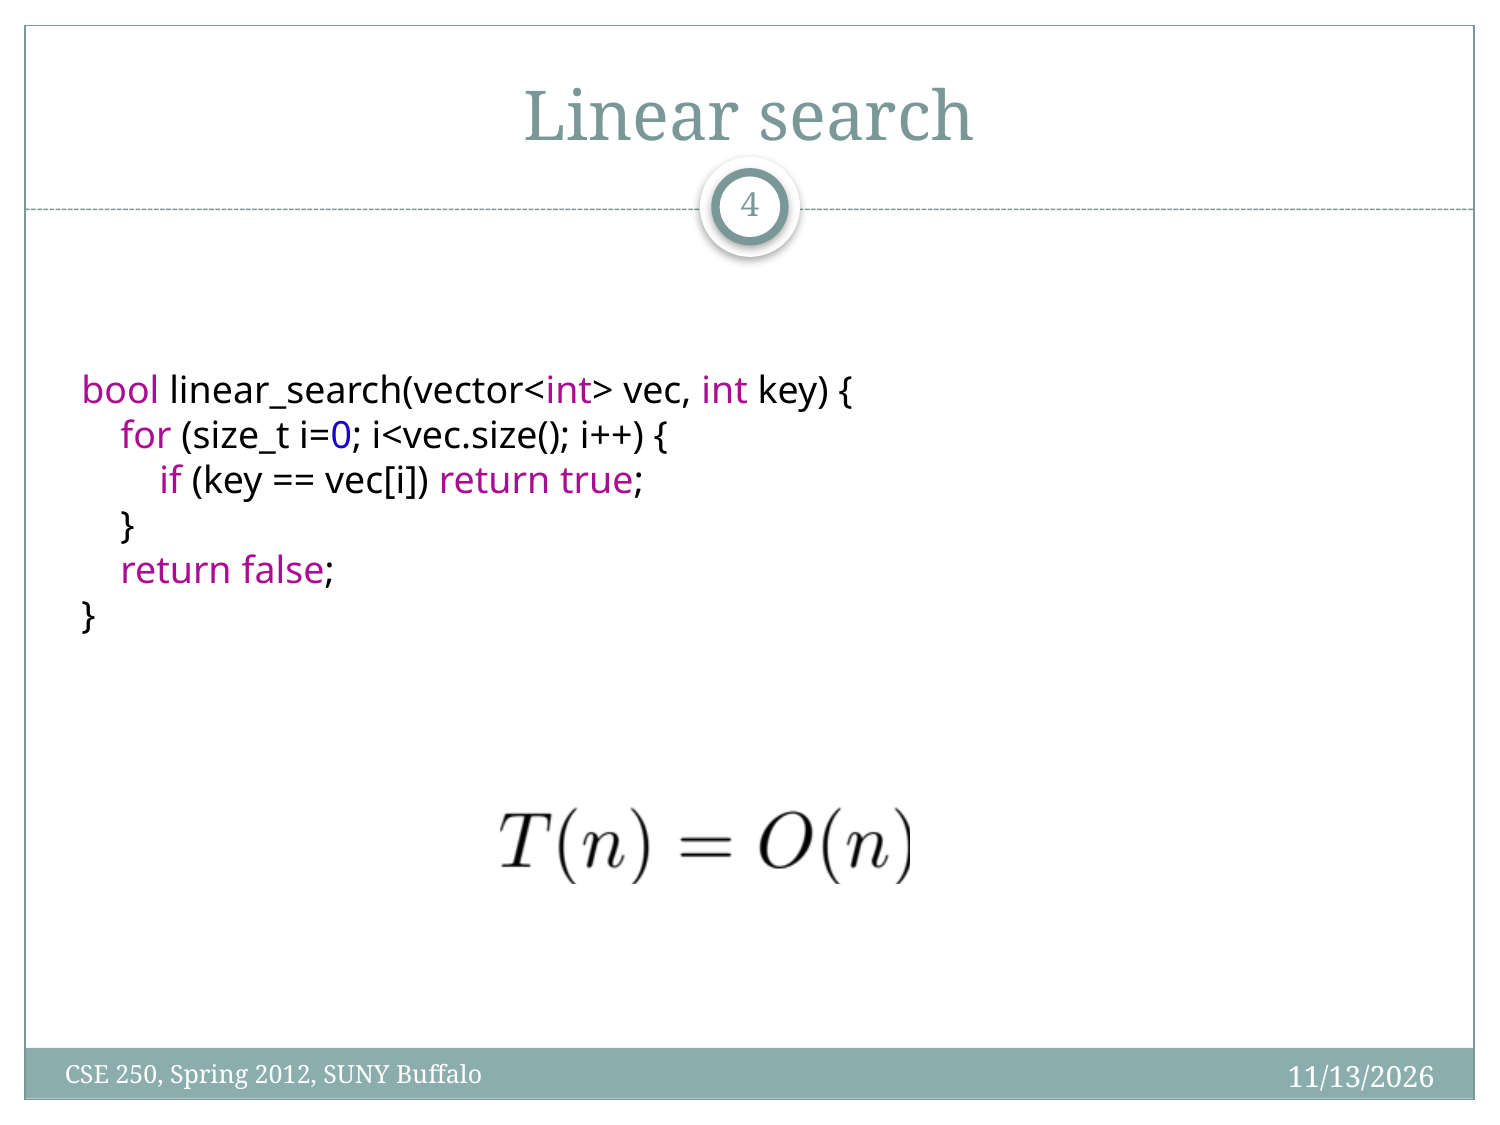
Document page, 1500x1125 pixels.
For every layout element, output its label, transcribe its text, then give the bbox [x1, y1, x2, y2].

title Linear search [49, 37, 1450, 162]
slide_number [950, 1050, 1450, 1111]
slide_number 3 [712, 169, 788, 243]
footer CSE 250, Spring 2012, SUNY Buffalo [50, 1051, 638, 1112]
picture [499, 806, 911, 884]
text_box bool linear_search(vector<int> vec, int key) { for (size_t i=0; i<vec.size(); i++) { if (key == vec[i]) return true; } return false; } [66, 358, 1436, 643]
